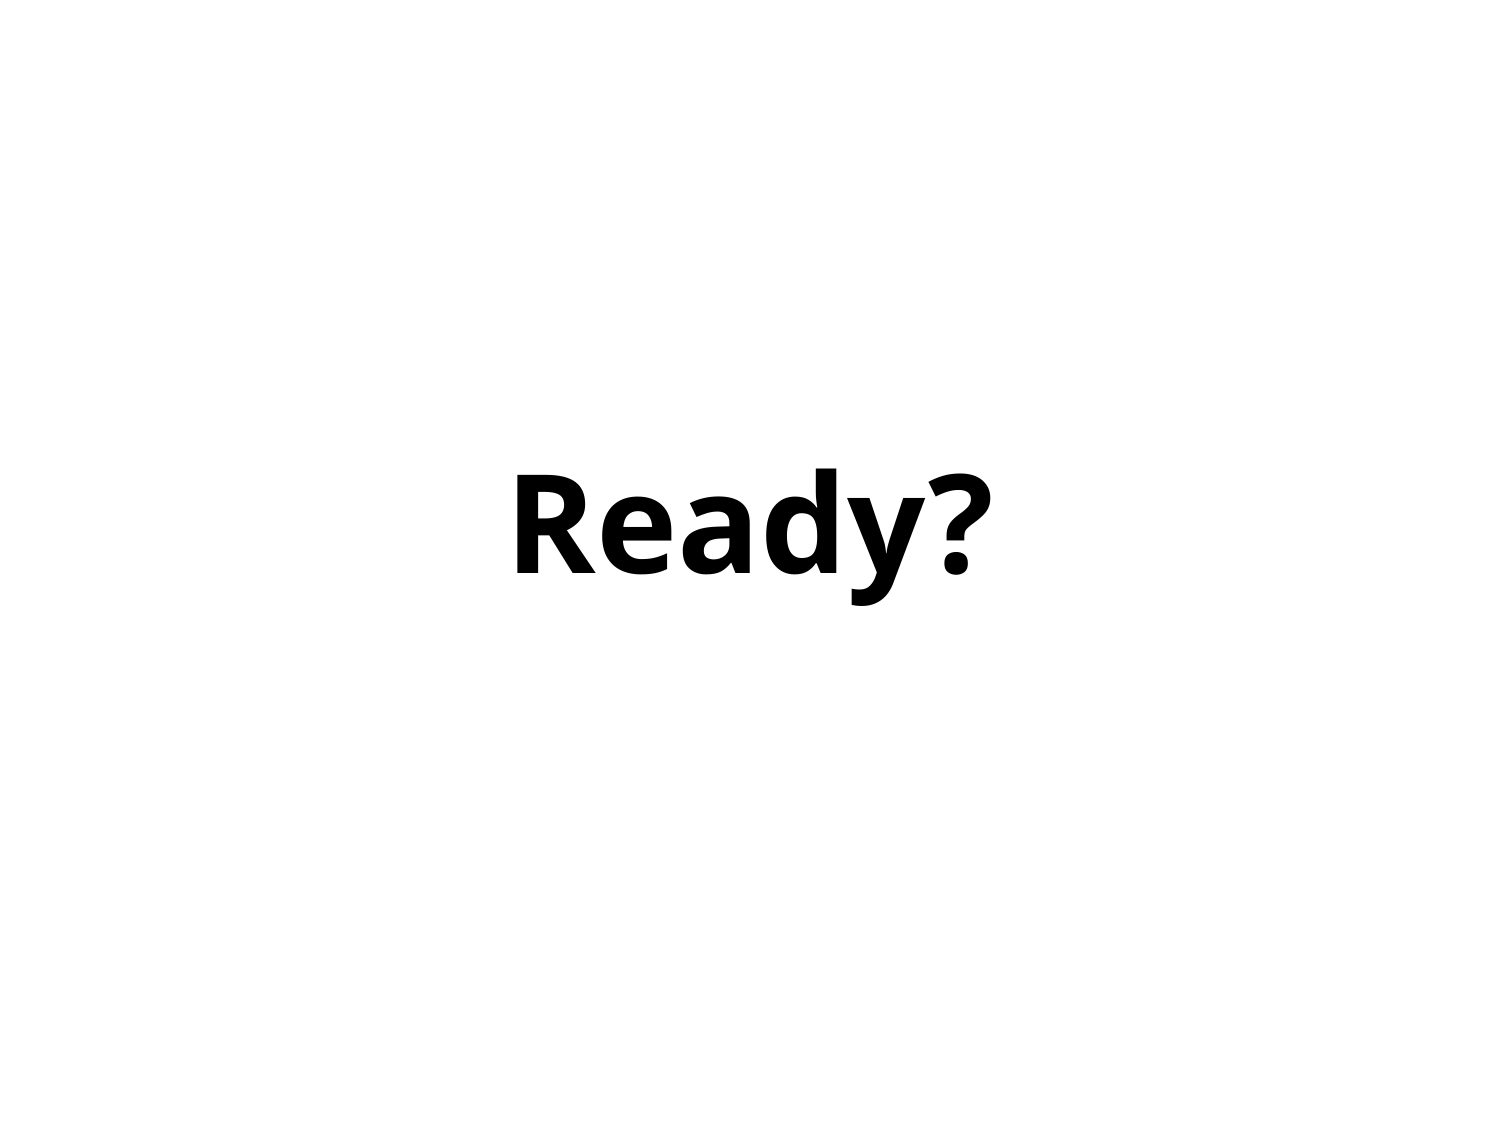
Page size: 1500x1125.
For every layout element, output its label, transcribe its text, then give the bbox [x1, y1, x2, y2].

title Ready? [0, 425, 1500, 613]
